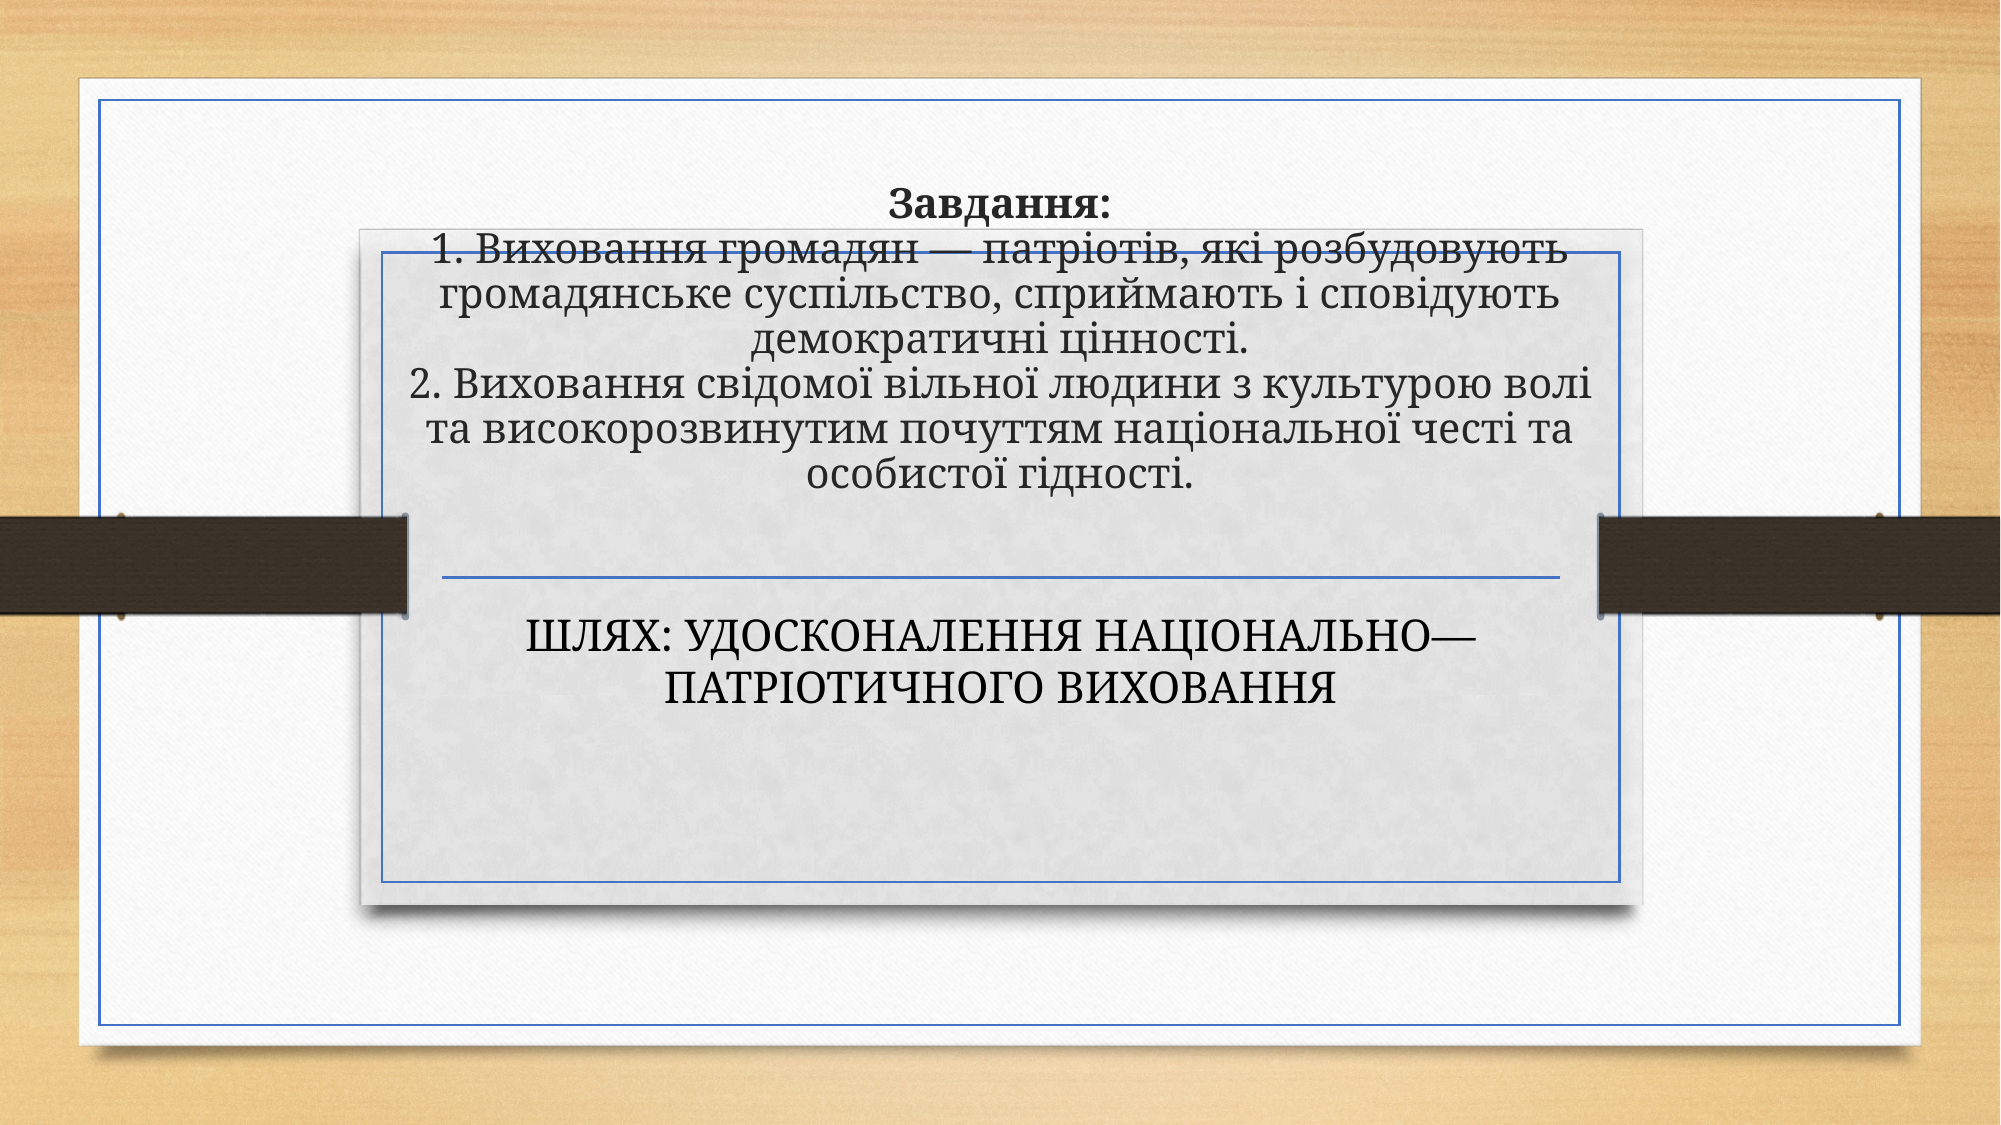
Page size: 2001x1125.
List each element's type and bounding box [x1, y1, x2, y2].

text_box [0, 0, 2000, 512]
text_box [0, 512, 2000, 621]
text_box [0, 621, 2000, 1125]
